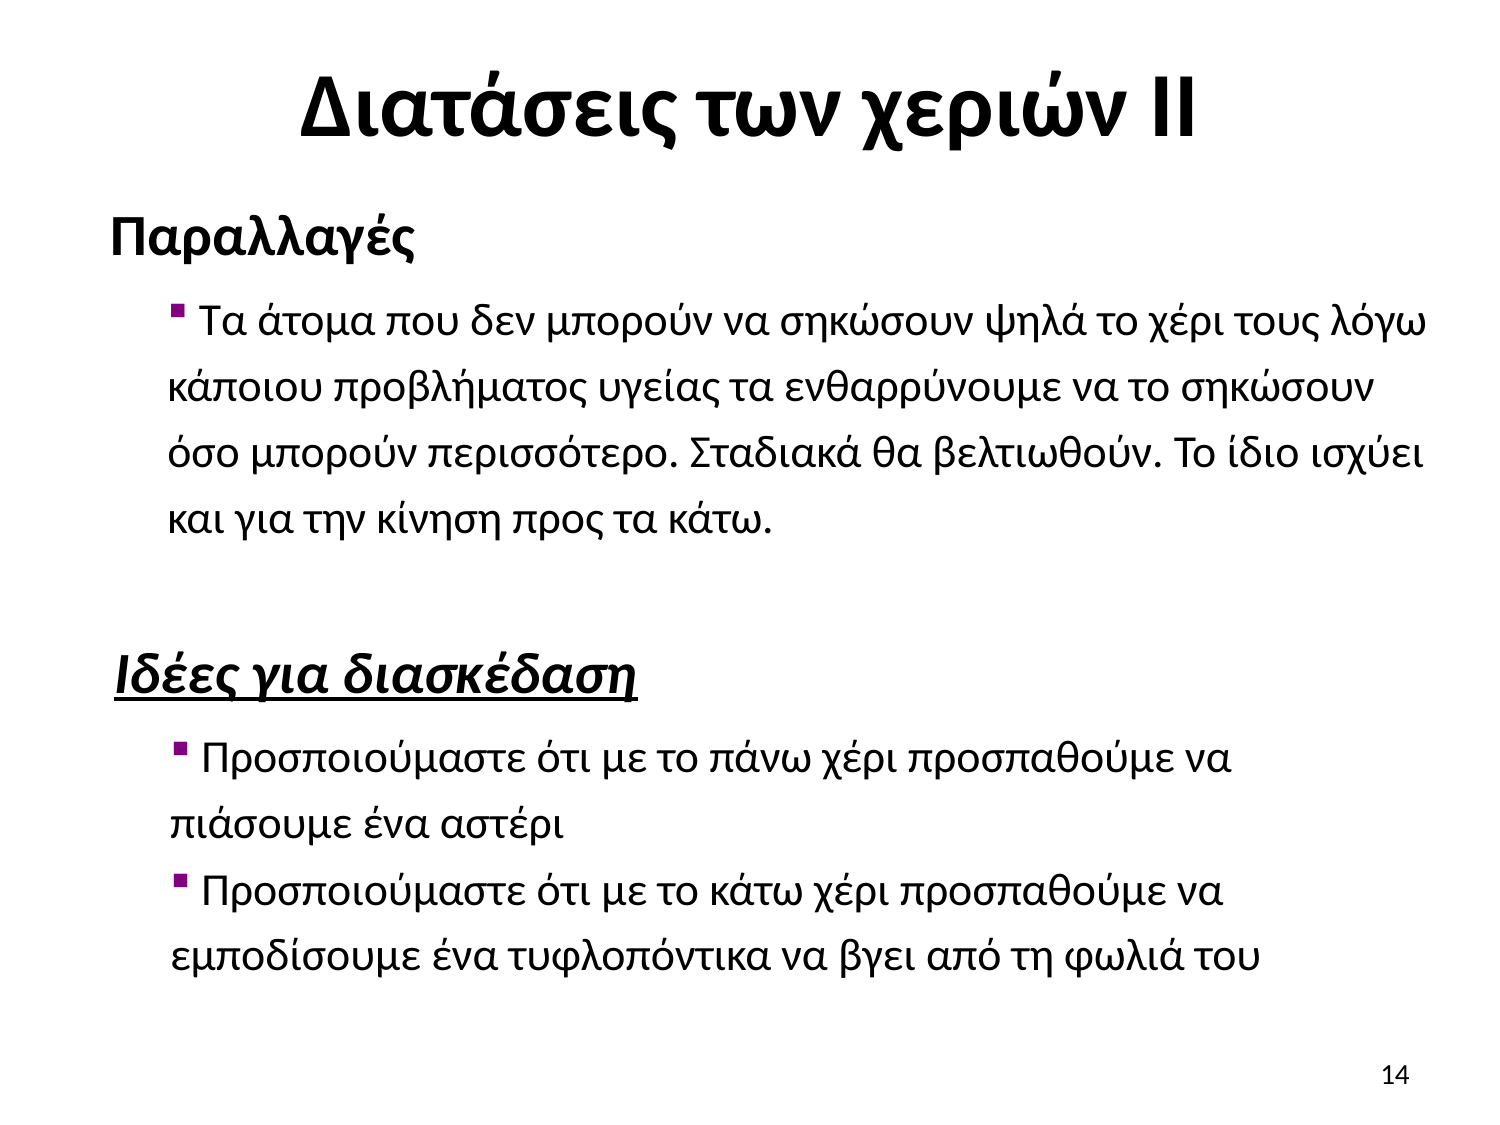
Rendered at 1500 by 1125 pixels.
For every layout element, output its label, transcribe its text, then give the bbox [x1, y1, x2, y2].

text_box Παραλλαγές [95, 190, 431, 275]
title Διατάσεις των χεριών ΙΙ [75, 24, 1425, 175]
text_box Προσποιούμαστε ότι με το πάνω χέρι προσπαθούμε να πιάσουμε ένα αστέρι Προσποιούμαστε ότι με το κάτω χέρι προσπαθούμε να εμποδίσουμε ένα τυφλοπόντικα να βγει από τη φωλιά του [155, 708, 1438, 988]
text_box Τα άτομα που δεν μπορούν να σηκώσουν ψηλά το χέρι τους λόγω κάποιου προβλήματος υγείας τα ενθαρρύνουμε να το σηκώσουν όσο μπορούν περισσότερο. Σταδιακά θα βελτιωθούν. Το ίδιο ισχύει και για την κίνηση προς τα κάτω. [152, 271, 1450, 550]
text_box Ιδέες για διασκέδαση [99, 627, 653, 713]
slide_number 14 [1074, 1042, 1425, 1103]
